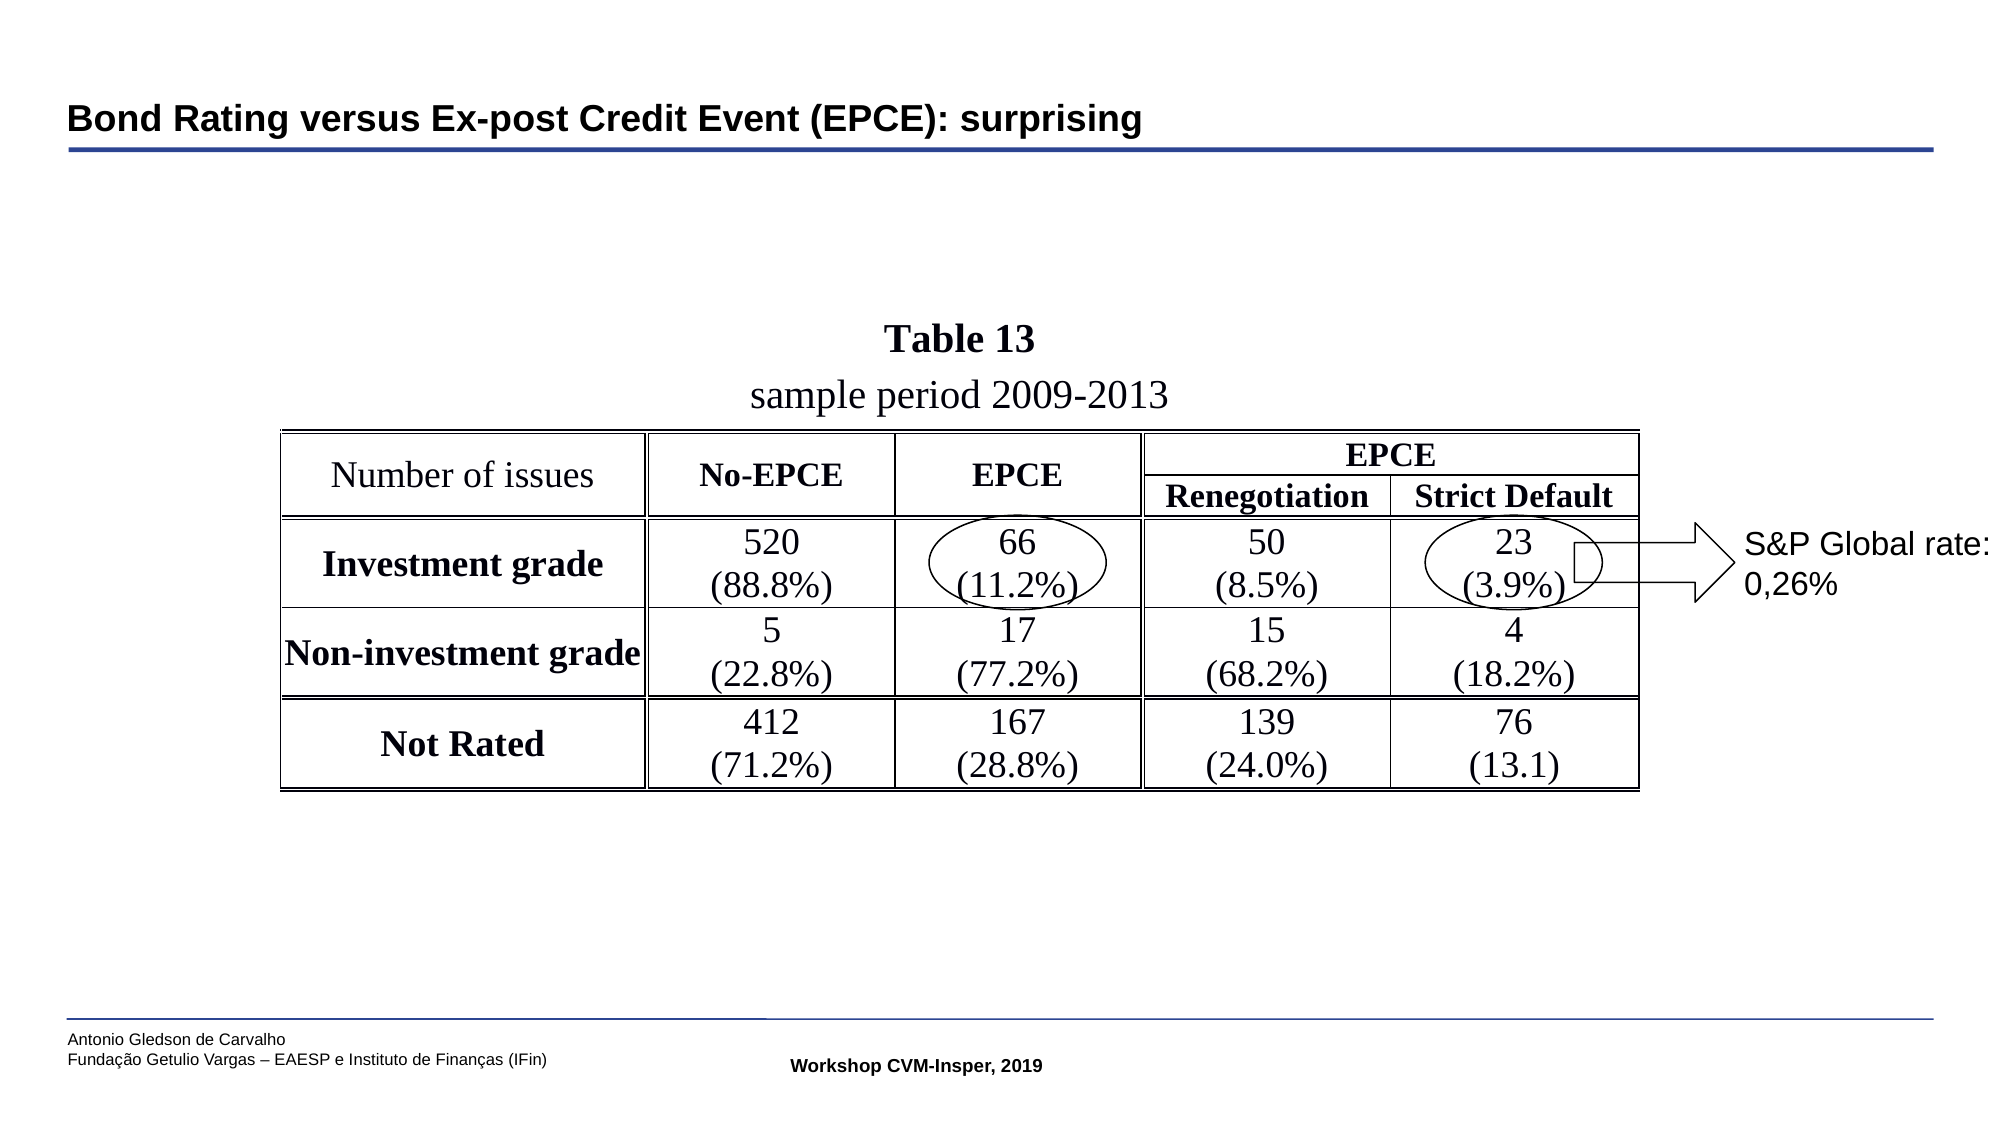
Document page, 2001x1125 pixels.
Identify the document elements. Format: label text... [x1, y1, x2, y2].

text_box S&P Global rate: 0,26% [1744, 503, 1993, 603]
text_box [1696, 523, 1735, 602]
title Bond Rating versus Ex-post Credit Event (EPCE): surprising [66, 36, 1586, 140]
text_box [231, 314, 1691, 870]
